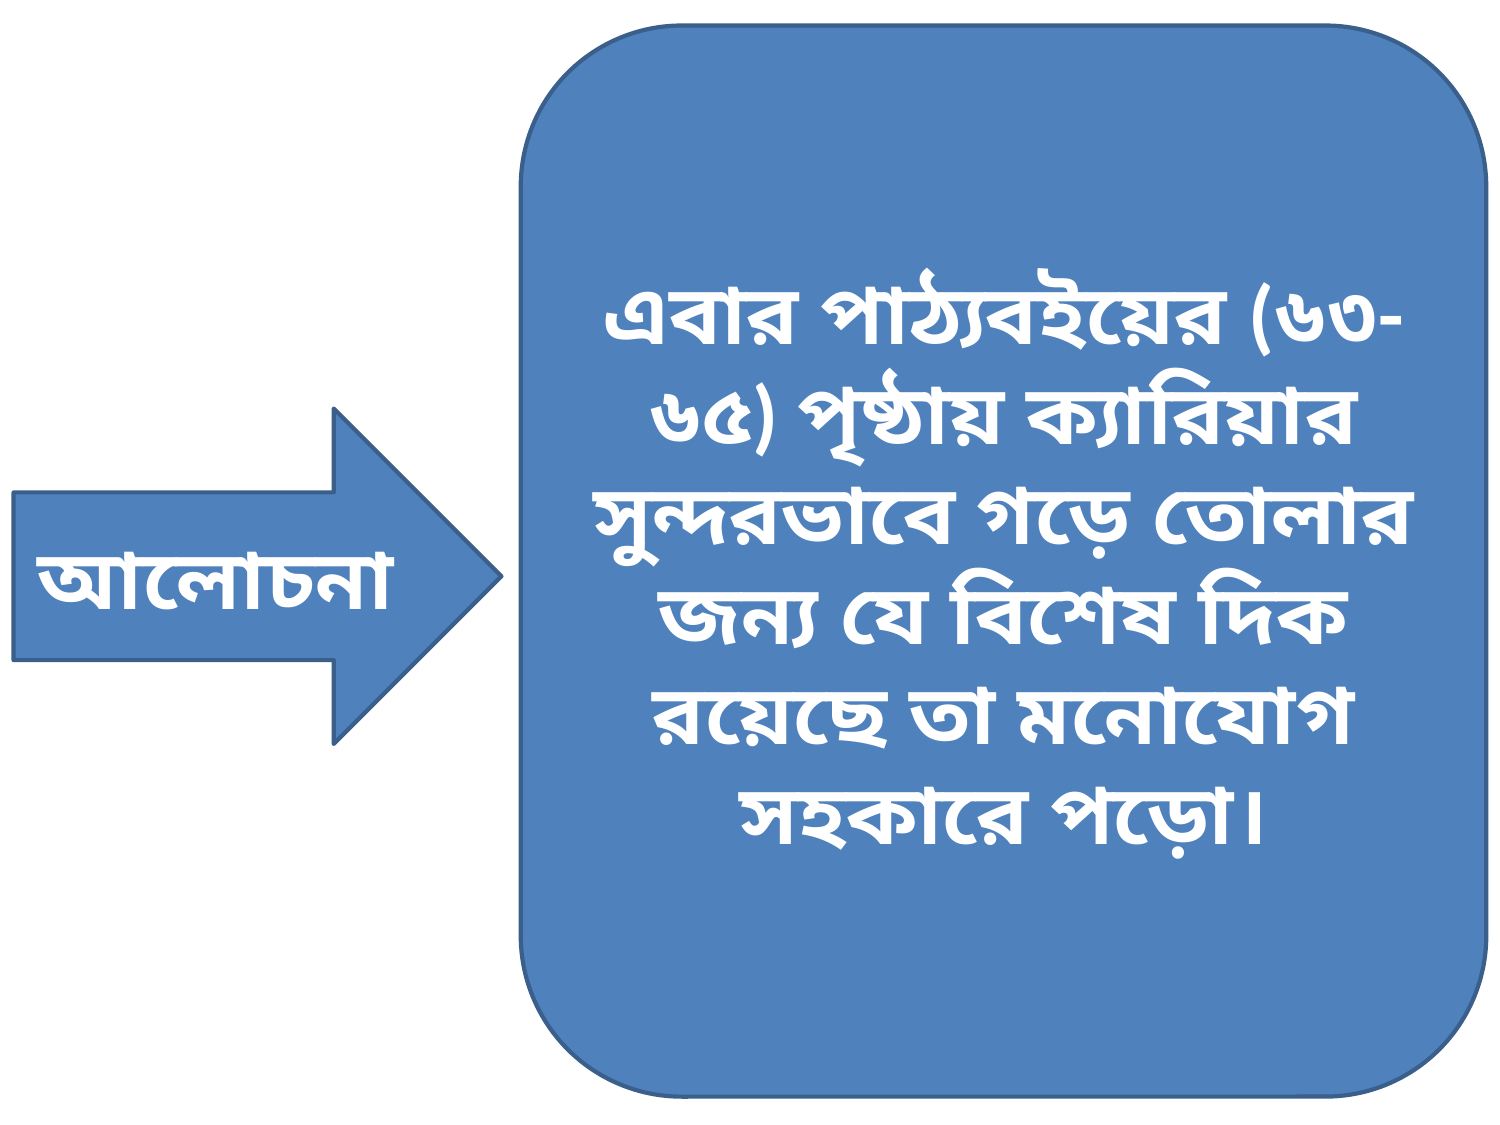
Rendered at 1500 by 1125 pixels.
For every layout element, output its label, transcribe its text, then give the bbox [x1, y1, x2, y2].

text_box আলোচনা [11, 406, 504, 746]
text_box এবার পাঠ্যবইয়ের (৬৩-৬৫) পৃষ্ঠায় ক্যারিয়ার সুন্দরভাবে গড়ে তোলার জন্য যে বিশেষ দিক রয়েছে তা মনোযোগ সহকারে পড়ো। [518, 23, 1489, 1099]
